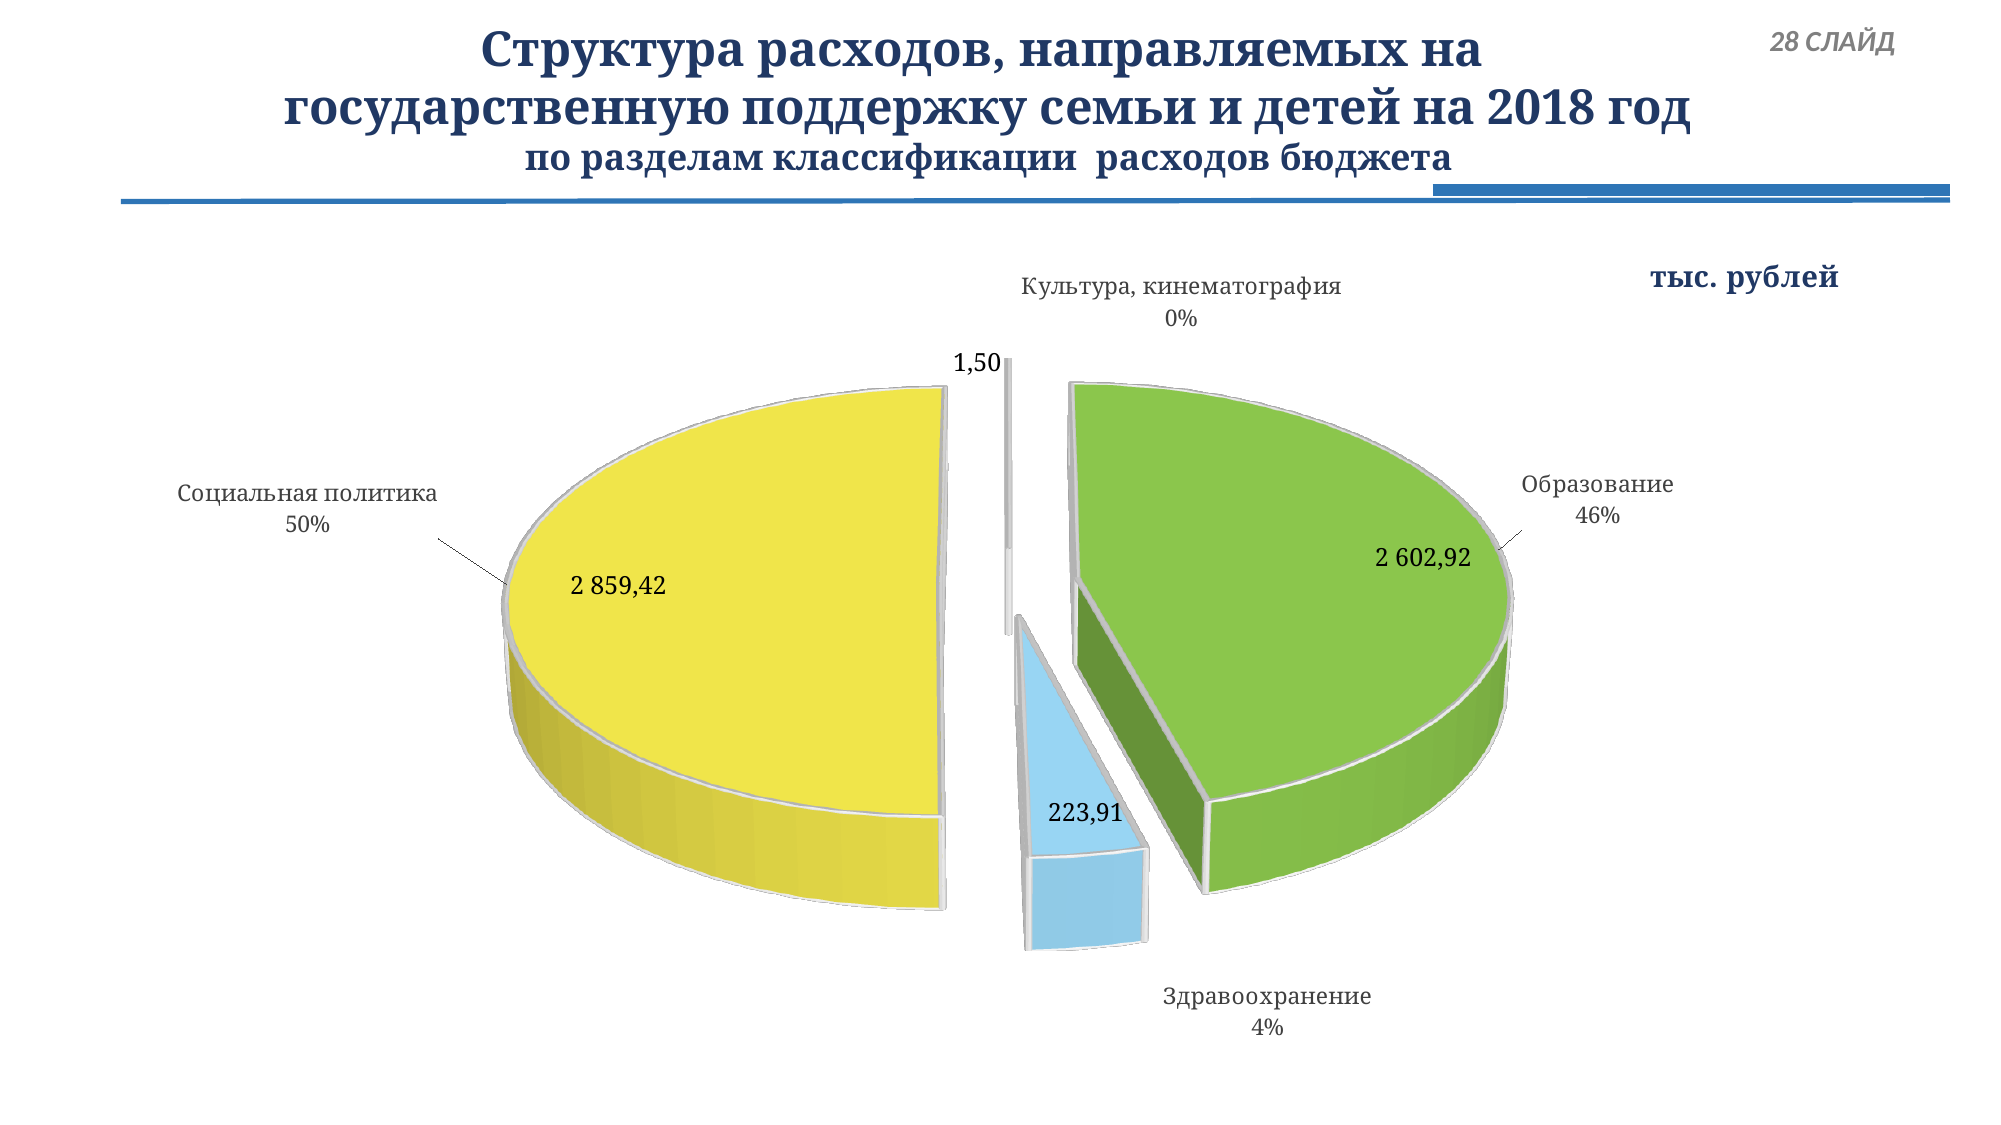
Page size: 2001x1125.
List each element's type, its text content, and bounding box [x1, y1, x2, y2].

title Структура расходов, направляемых на государственную поддержку семьи и детей на 2018 год по разделам классификации расходов бюджета [89, 10, 1889, 186]
chart [120, 248, 1858, 1049]
text_box 28 СЛАЙД [1741, 14, 1918, 65]
